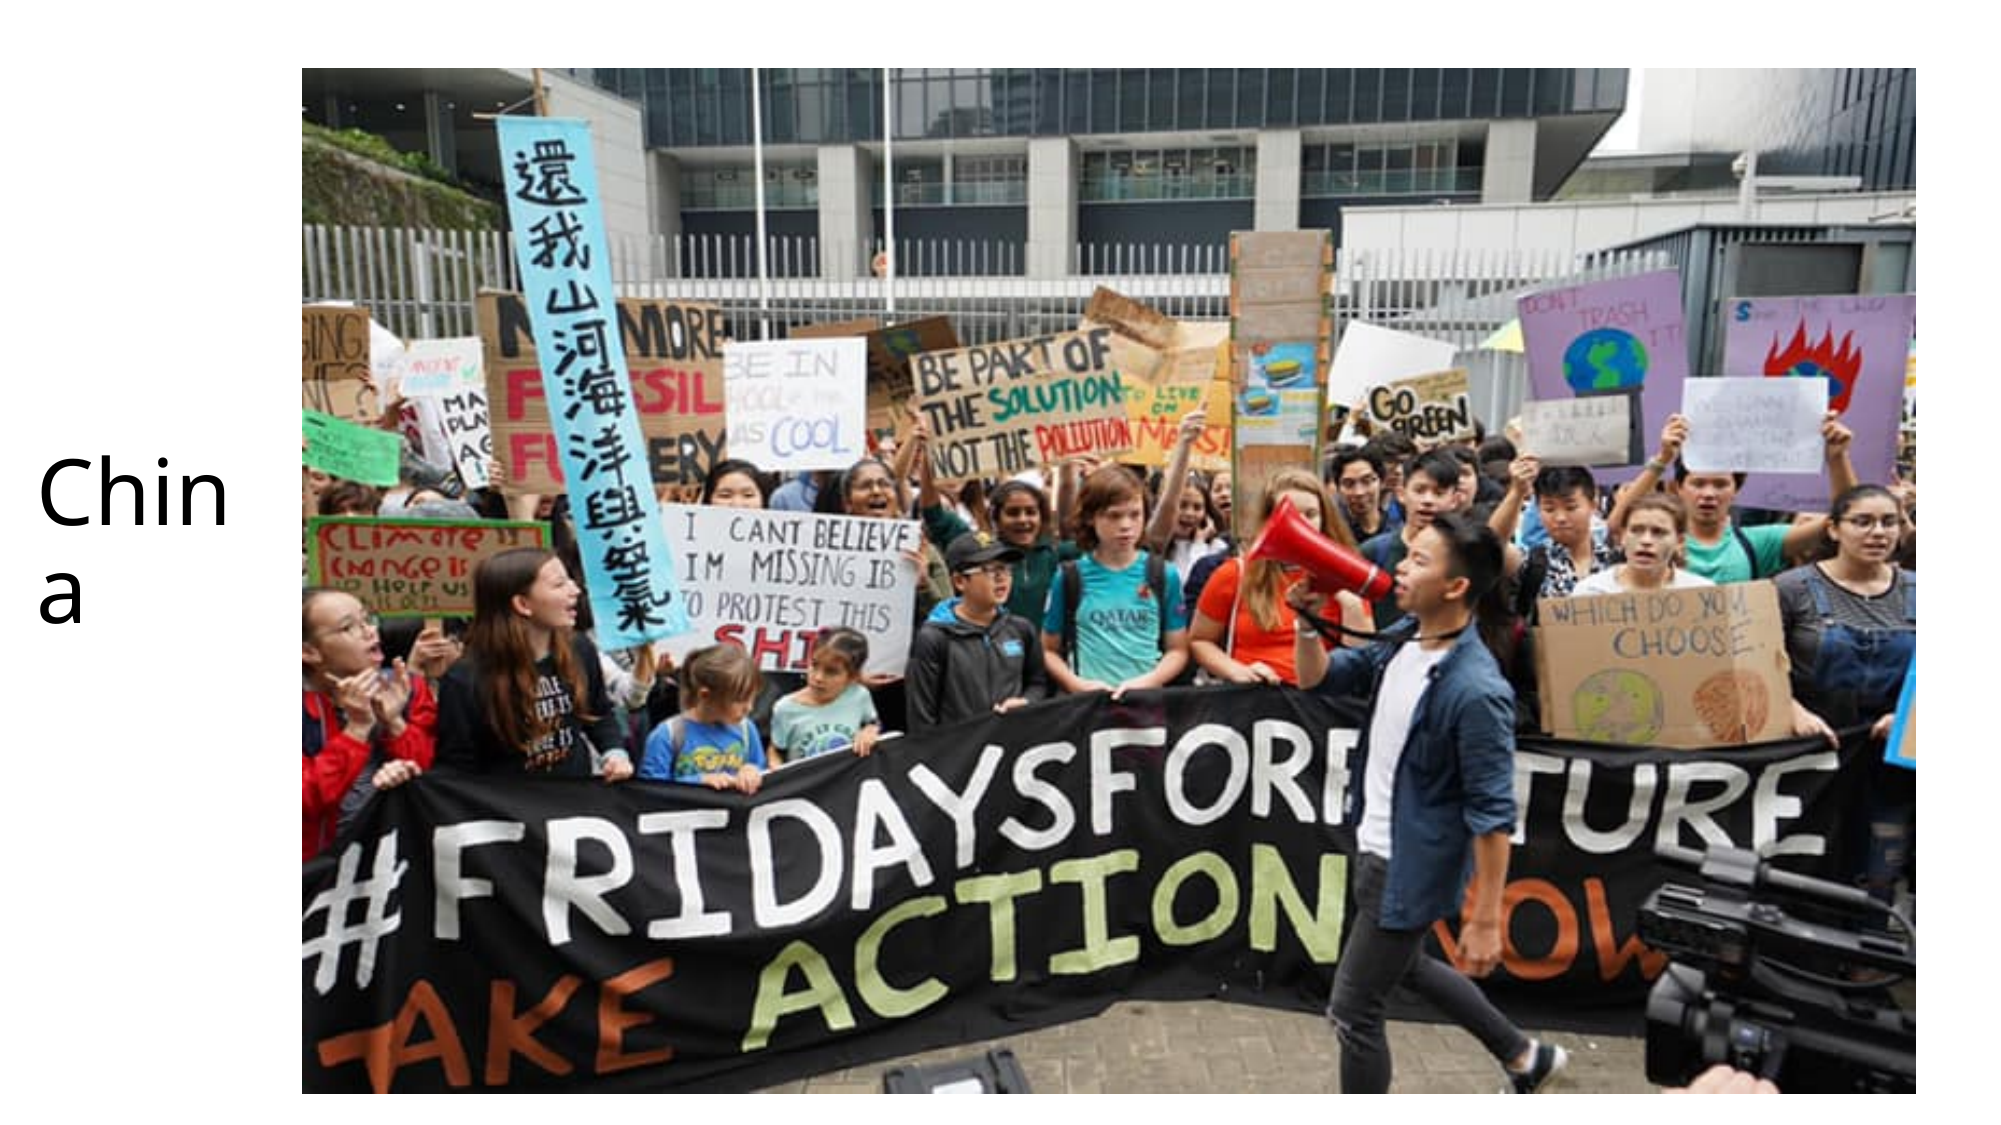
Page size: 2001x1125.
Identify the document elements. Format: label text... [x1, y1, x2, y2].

title China [21, 436, 264, 654]
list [302, 68, 1917, 1094]
